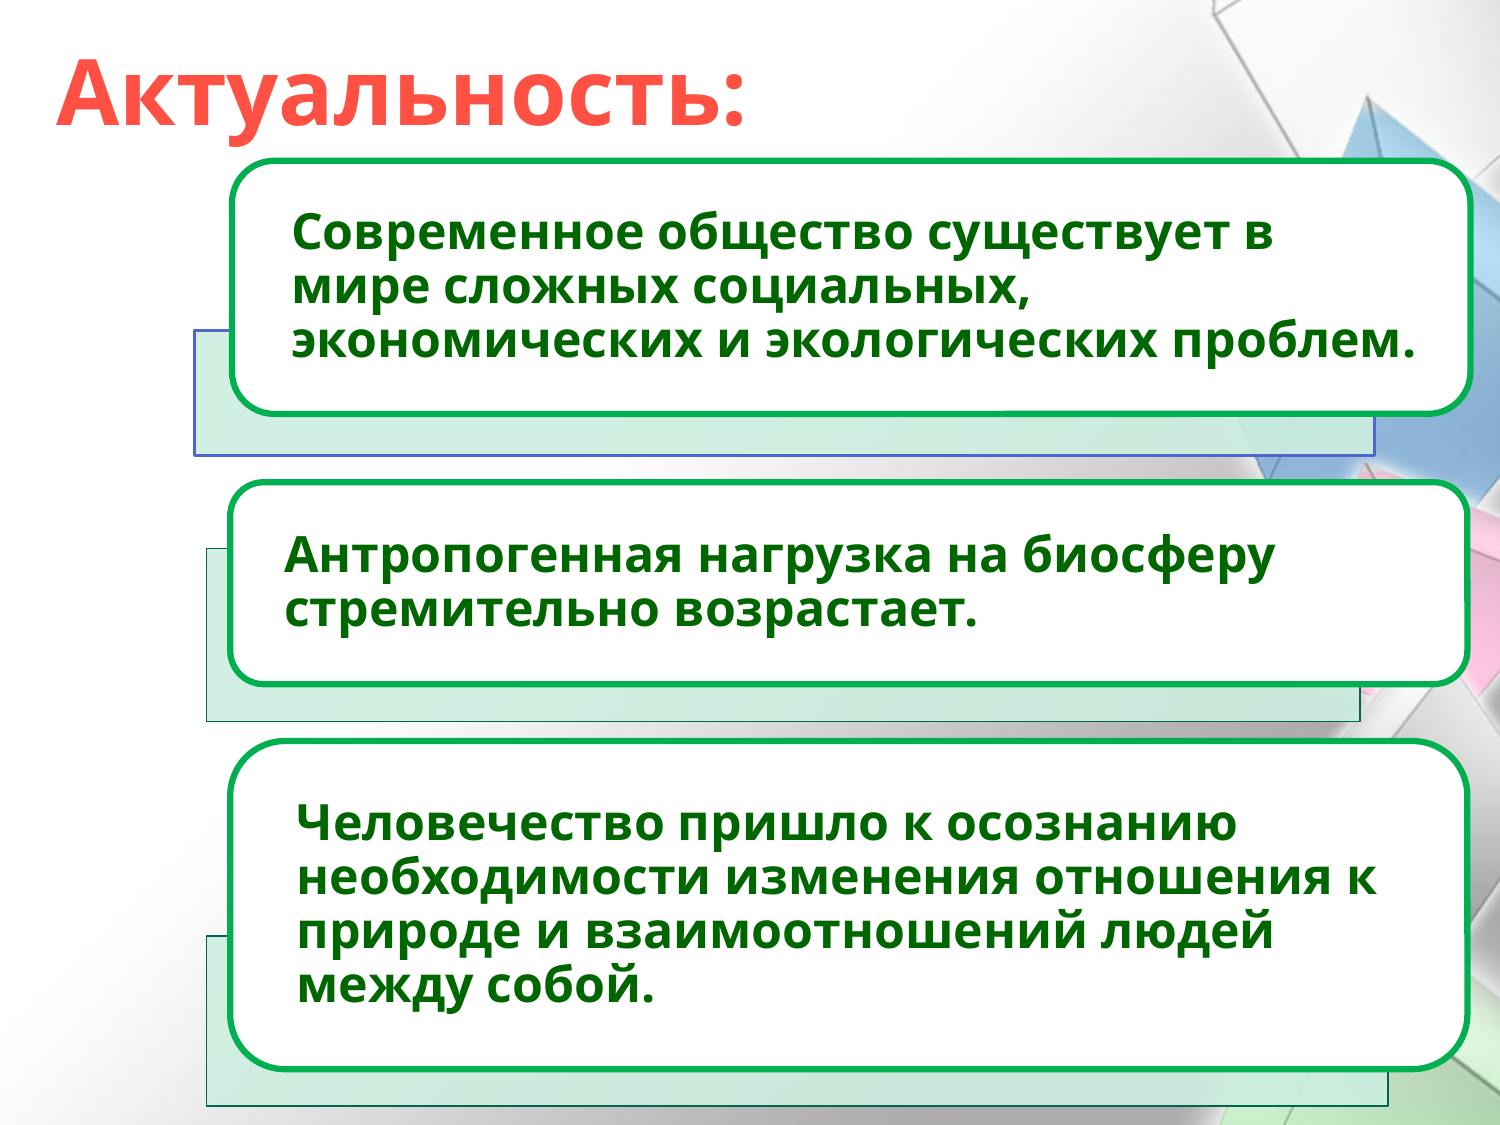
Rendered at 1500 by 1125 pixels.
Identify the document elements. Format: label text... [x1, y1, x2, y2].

picture [0, 0, 1500, 1125]
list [170, 160, 1471, 1107]
title Актуальность: [41, 30, 1317, 148]
